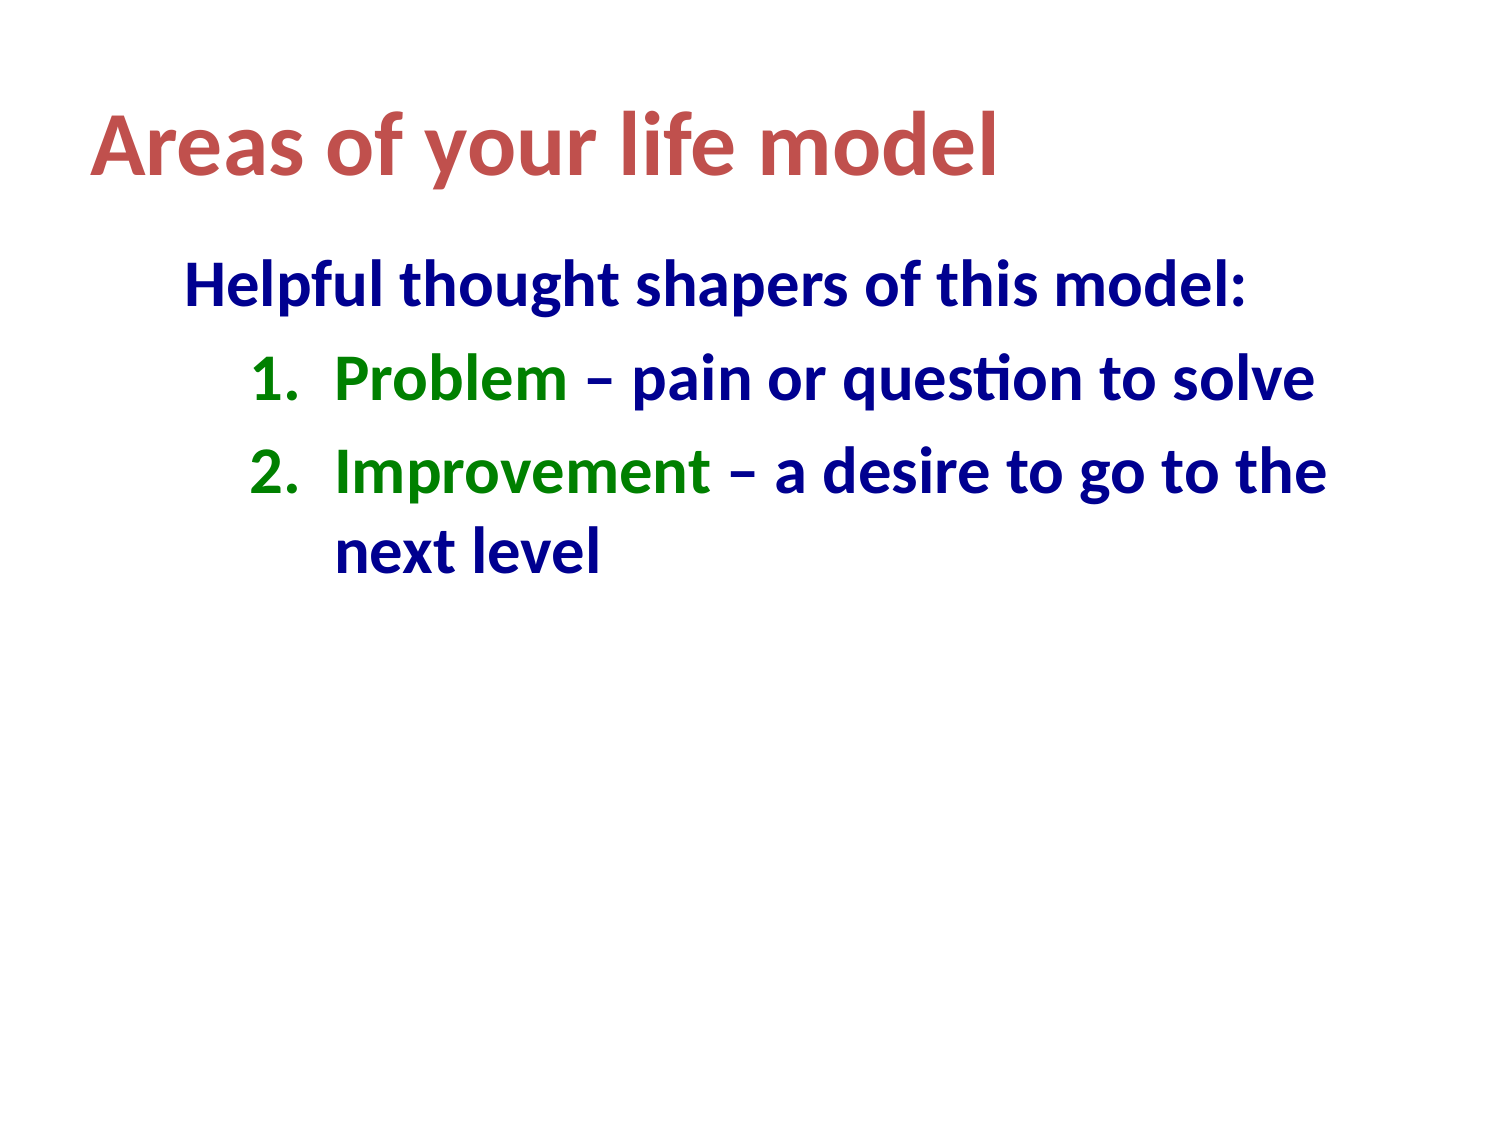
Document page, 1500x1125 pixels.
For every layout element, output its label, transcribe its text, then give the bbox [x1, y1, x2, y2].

list Helpful thought shapers of this model: Problem – pain or question to solve Improvement – a desire to go to the next level [169, 232, 1425, 1064]
title Areas of your life model [75, 45, 1425, 233]
